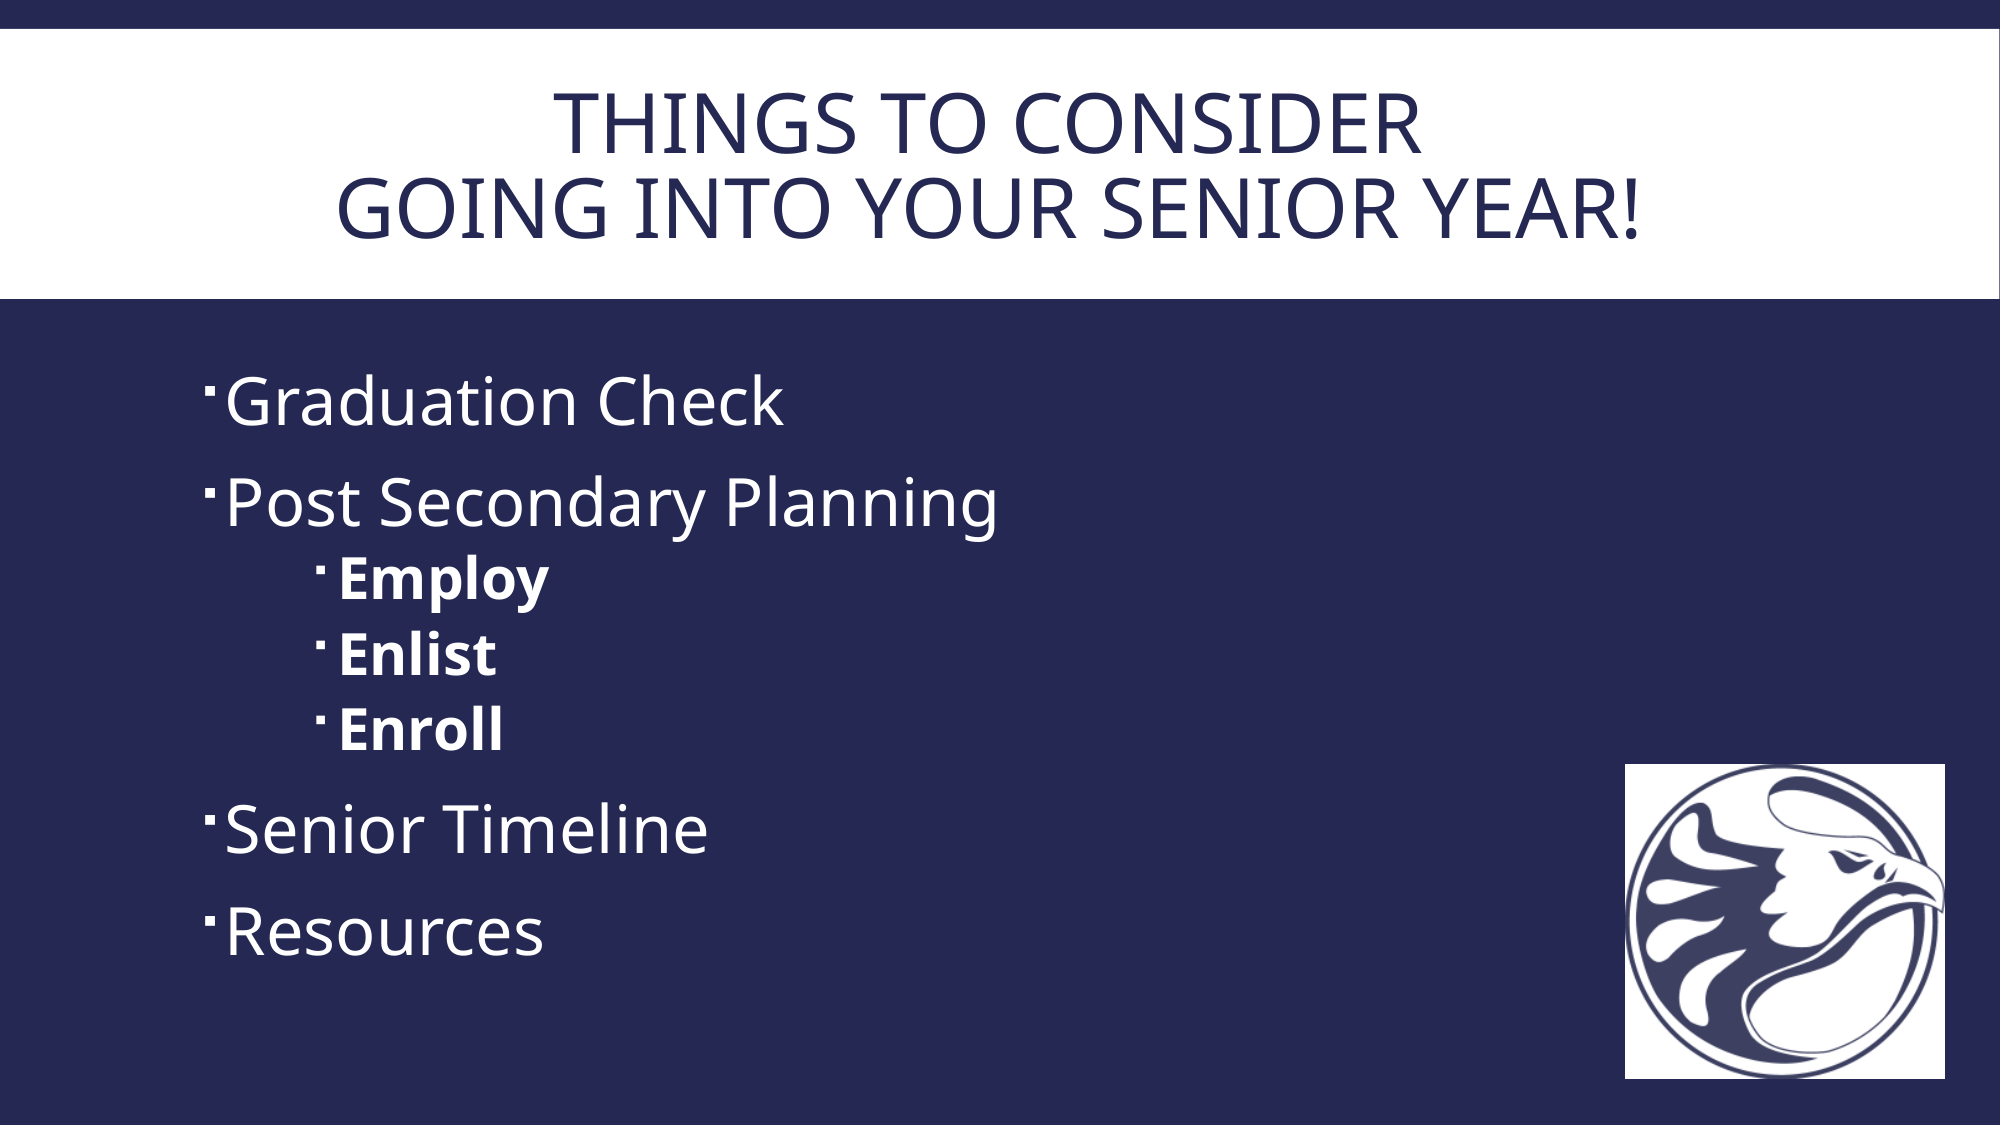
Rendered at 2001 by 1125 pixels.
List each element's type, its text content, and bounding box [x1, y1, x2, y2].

title Things to Consider Going into Your Senior Year! [197, 46, 1803, 295]
list Graduation Check Post Secondary Planning Employ Enlist Enroll Senior Timeline Resources [179, 360, 1785, 1051]
picture [1624, 764, 1945, 1079]
